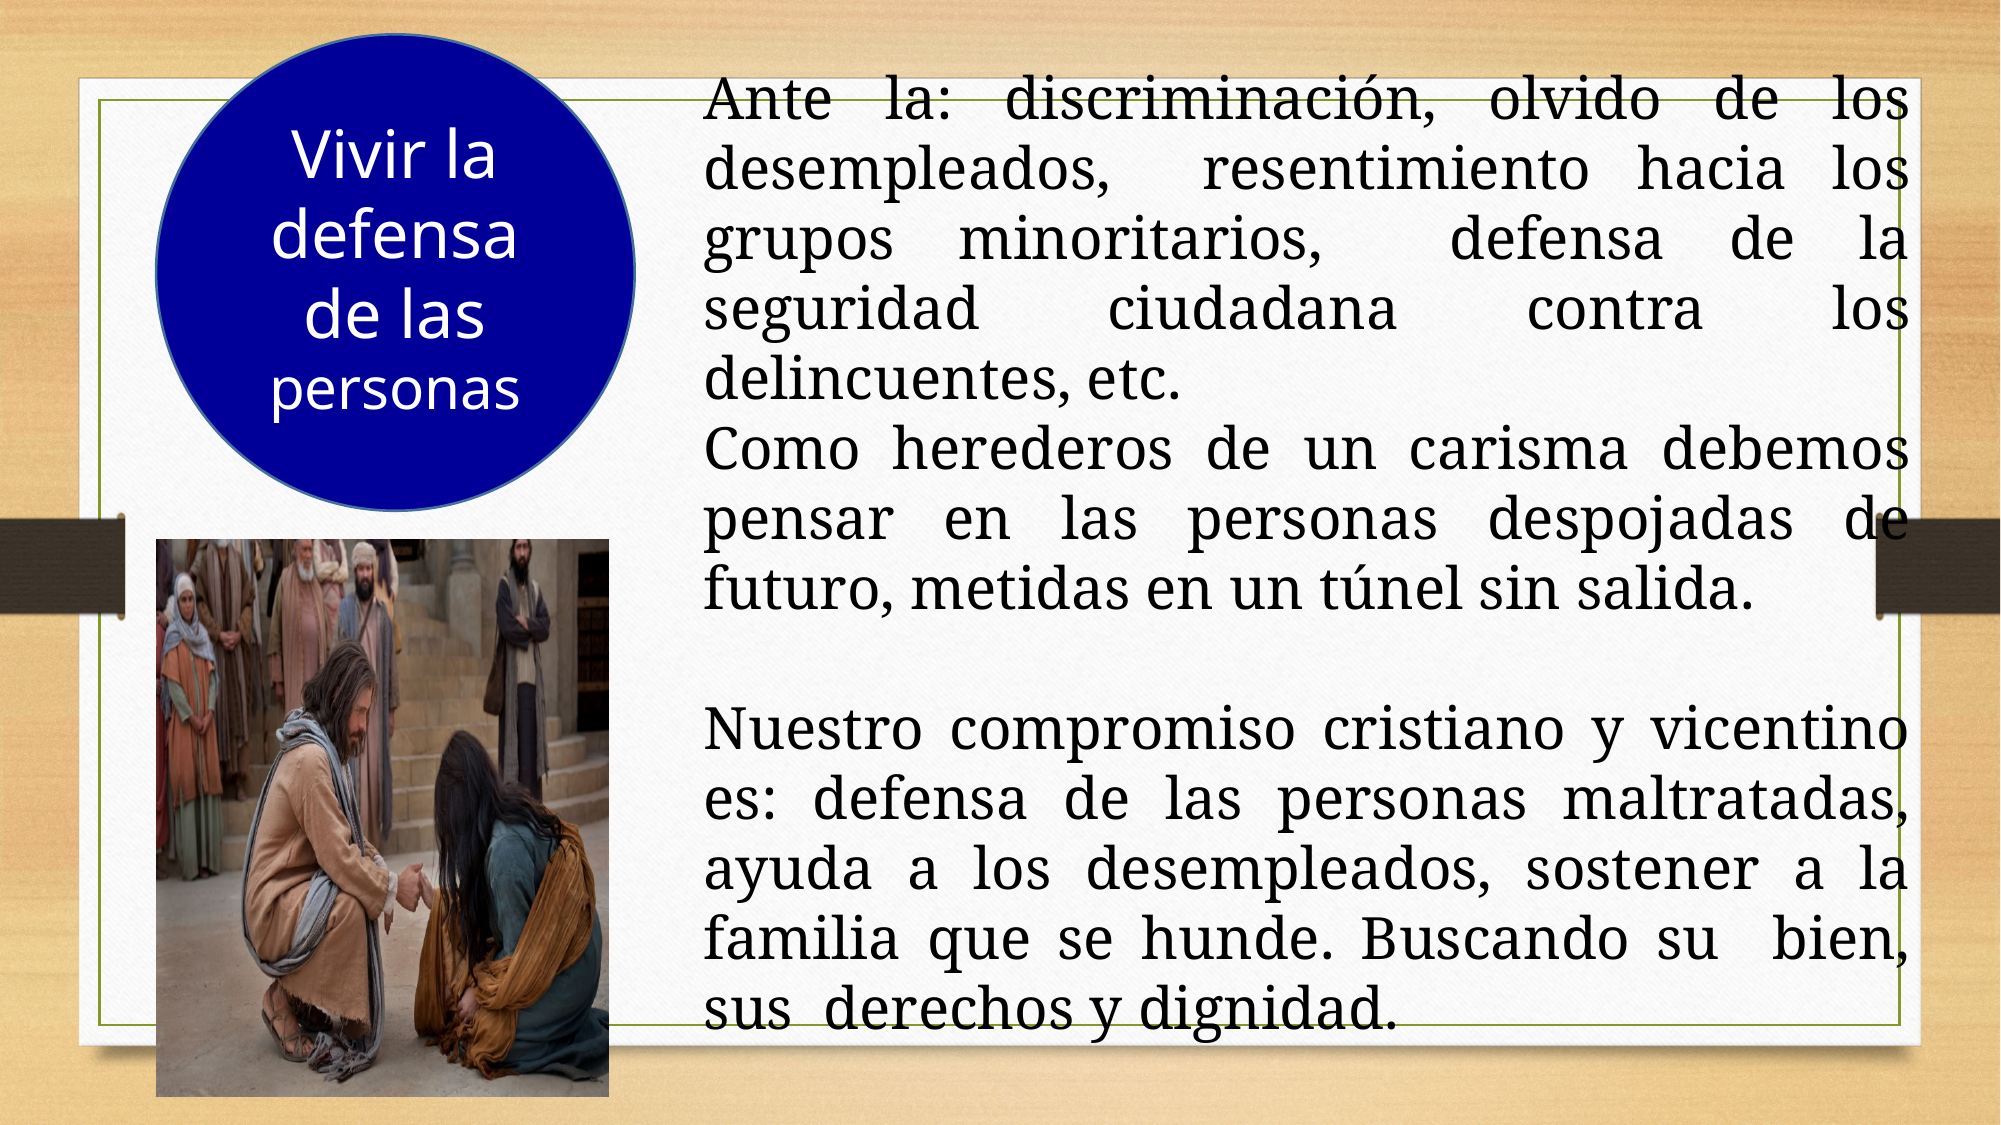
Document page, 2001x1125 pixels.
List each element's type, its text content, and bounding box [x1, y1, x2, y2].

text_box Vivir la defensa de las personas [154, 33, 636, 513]
text_box Ante la: discriminación, olvido de los desempleados, resentimiento hacia los grupos minoritarios, defensa de la seguridad ciudadana contra los delincuentes, etc. Como herederos de un carisma debemos pensar en las personas despojadas de futuro, metidas en un túnel sin salida. Nuestro compromiso cristiano y vicentino es: defensa de las personas maltratadas, ayuda a los desempleados, sostener a la familia que se hunde. Buscando su bien, sus derechos y dignidad. [688, 53, 1926, 1049]
picture [0, 0, 2001, 1125]
